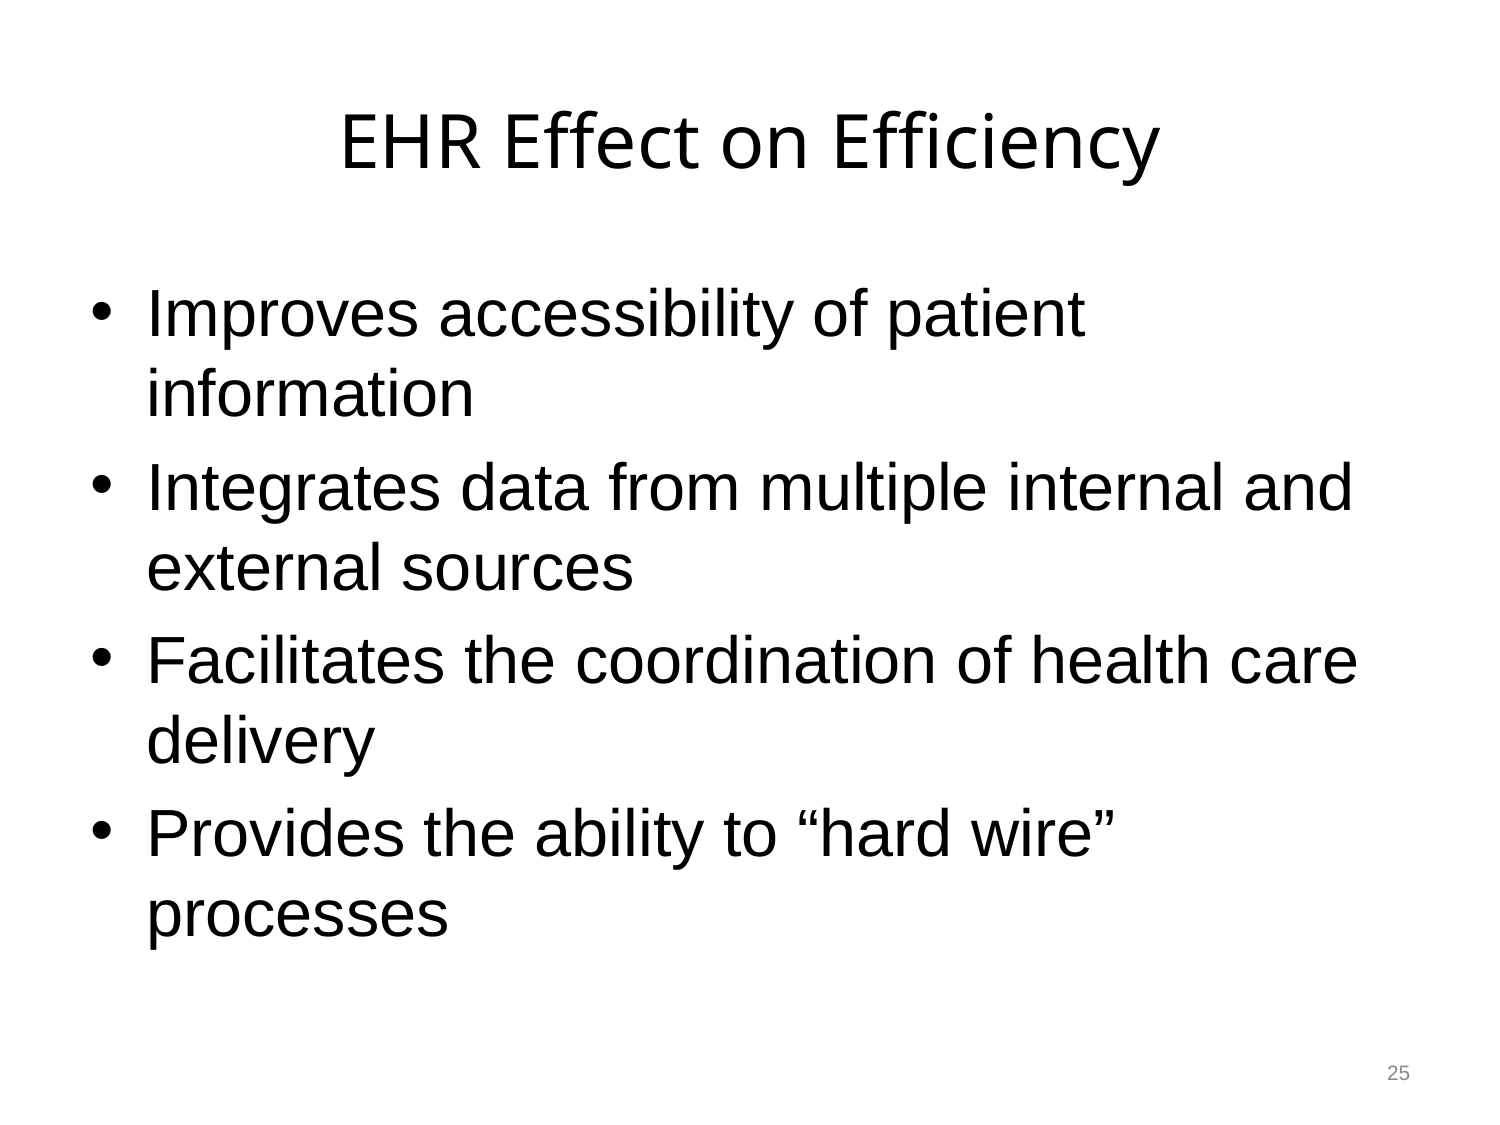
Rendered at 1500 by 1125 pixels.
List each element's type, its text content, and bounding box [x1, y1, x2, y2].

list Improves accessibility of patient information Integrates data from multiple internal and external sources Facilitates the coordination of health care delivery Provides the ability to “hard wire” processes [75, 262, 1425, 1013]
title EHR Effect on Efficiency [75, 45, 1425, 233]
slide_number 25 [1341, 1027, 1425, 1118]
